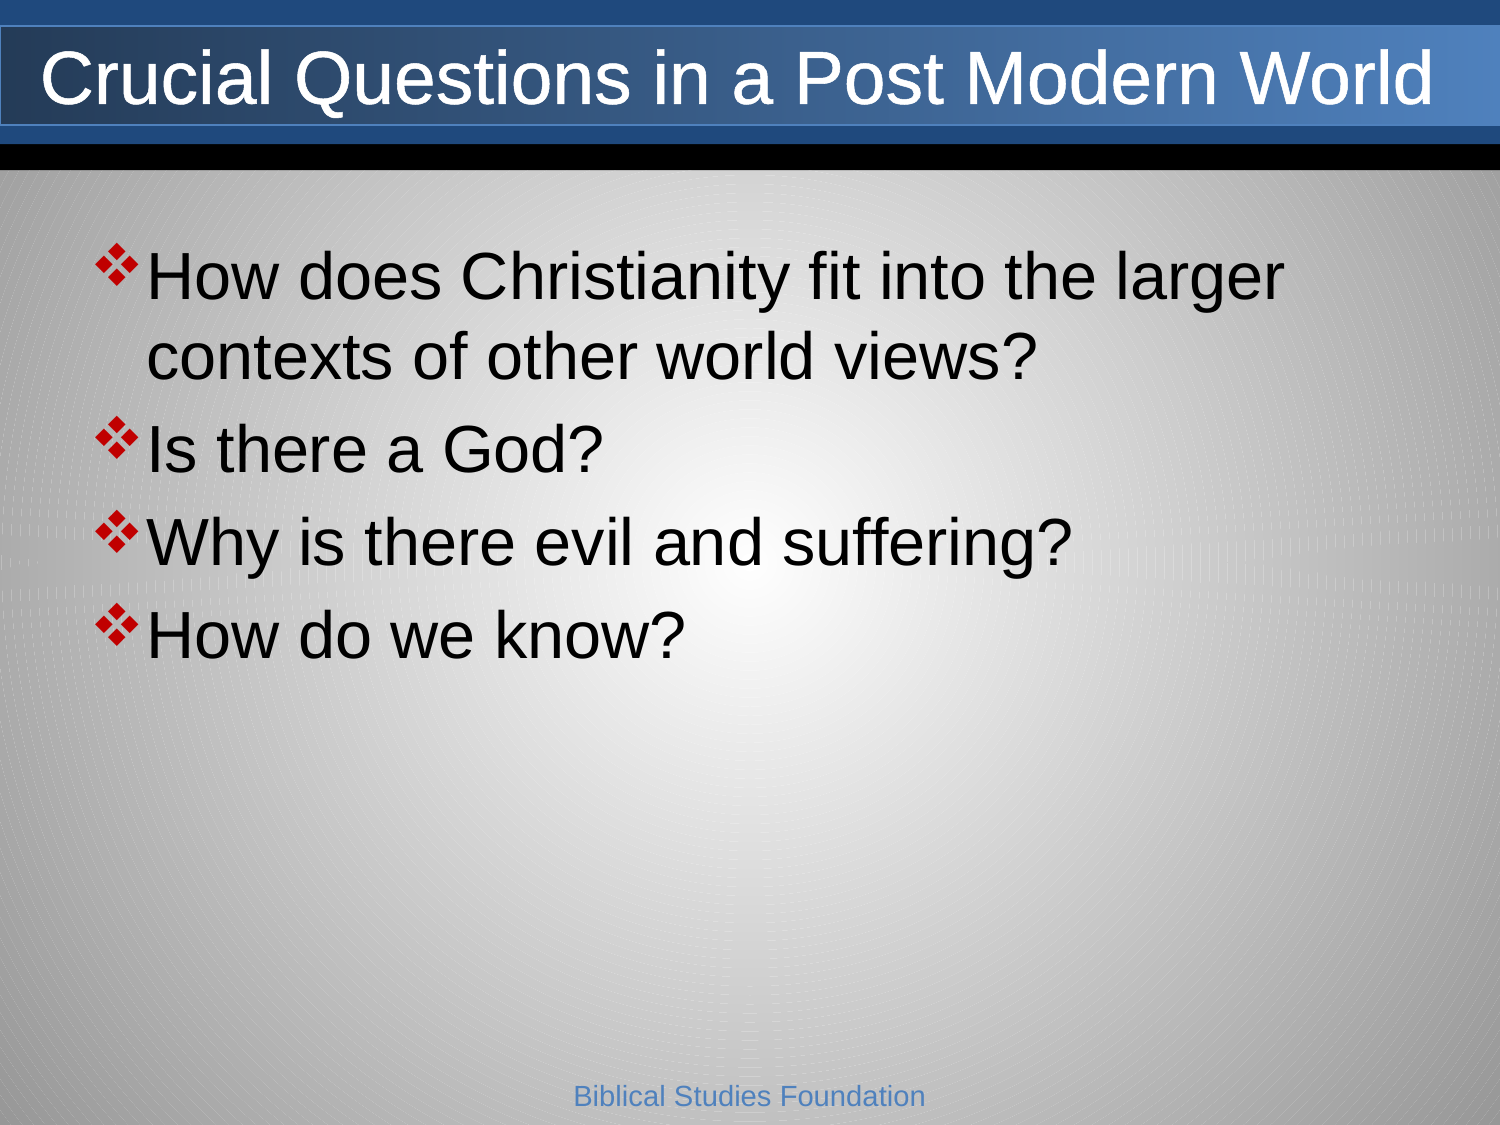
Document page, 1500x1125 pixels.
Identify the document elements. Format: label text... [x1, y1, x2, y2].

title Crucial Questions in a Post Modern World [0, 49, 1476, 188]
list How does Christianity fit into the larger contexts of other world views? Is there a God? Why is there evil and suffering? How do we know? [74, 224, 1426, 1050]
footer Biblical Studies Foundation [512, 1069, 988, 1111]
